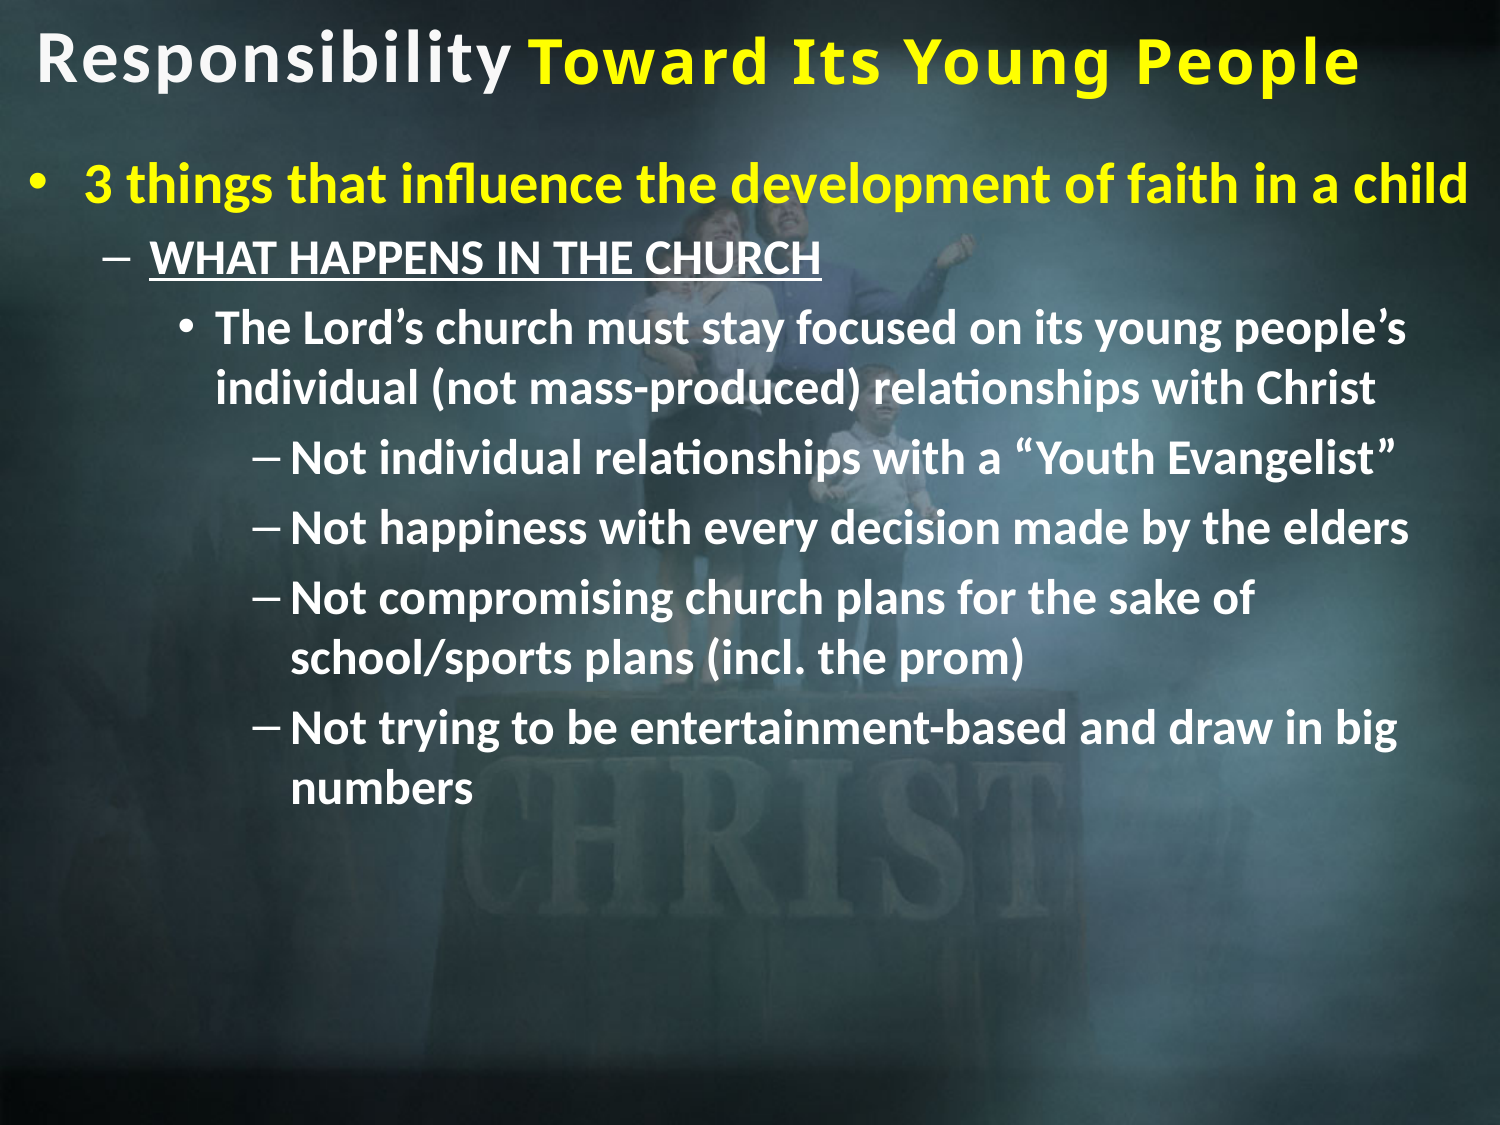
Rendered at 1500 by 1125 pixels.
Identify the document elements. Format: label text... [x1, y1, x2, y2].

text_box Toward Its Young People [512, 14, 1488, 105]
text_box Responsibility [0, 0, 550, 105]
picture [0, 0, 1500, 1125]
list 3 things that influence the development of faith in a child WHAT HAPPENS IN THE CHURCH The Lord’s church must stay focused on its young people’s individual (not mass-produced) relationships with Christ Not individual relationships with a “Youth Evangelist” Not happiness with every decision made by the elders Not compromising church plans for the sake of school/sports plans (incl. the prom) Not trying to be entertainment-based and draw in big numbers [12, 137, 1500, 1125]
